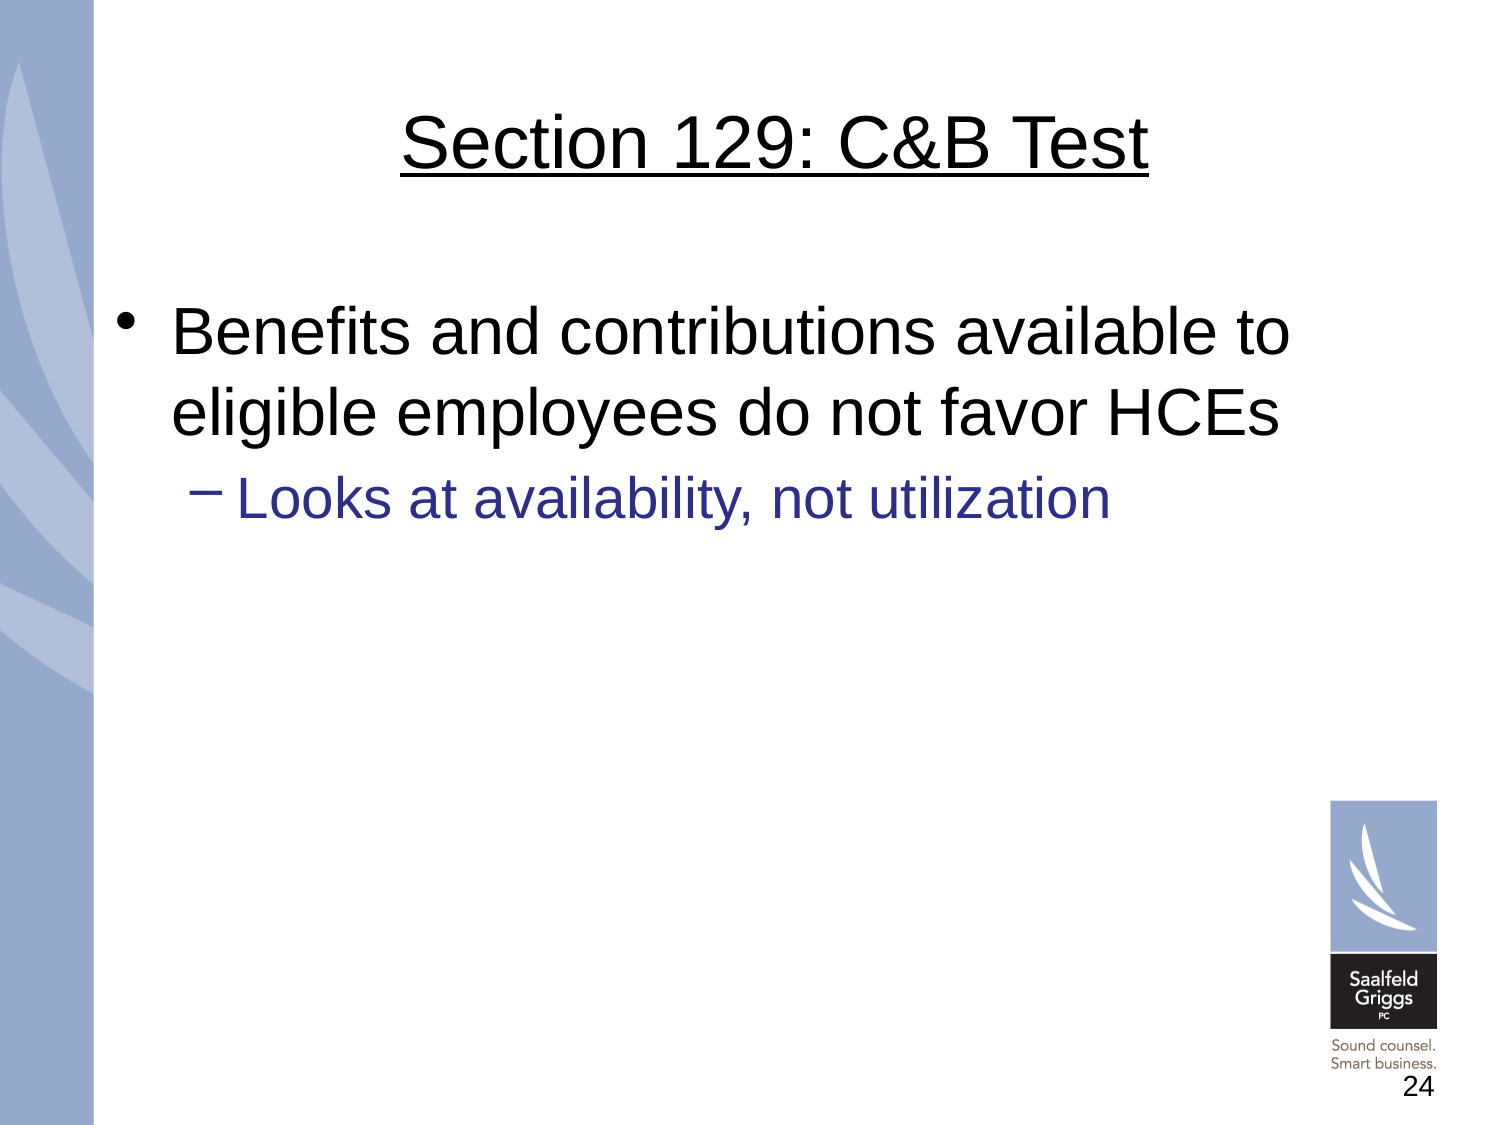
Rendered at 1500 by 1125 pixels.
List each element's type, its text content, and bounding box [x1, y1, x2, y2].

list Benefits and contributions available to eligible employees do not favor HCEs Looks at availability, not utilization [99, 187, 1451, 1088]
picture [0, 0, 1500, 1125]
title Section 129: C&B Test [99, 44, 1451, 187]
slide_number 24 [1099, 1059, 1451, 1113]
